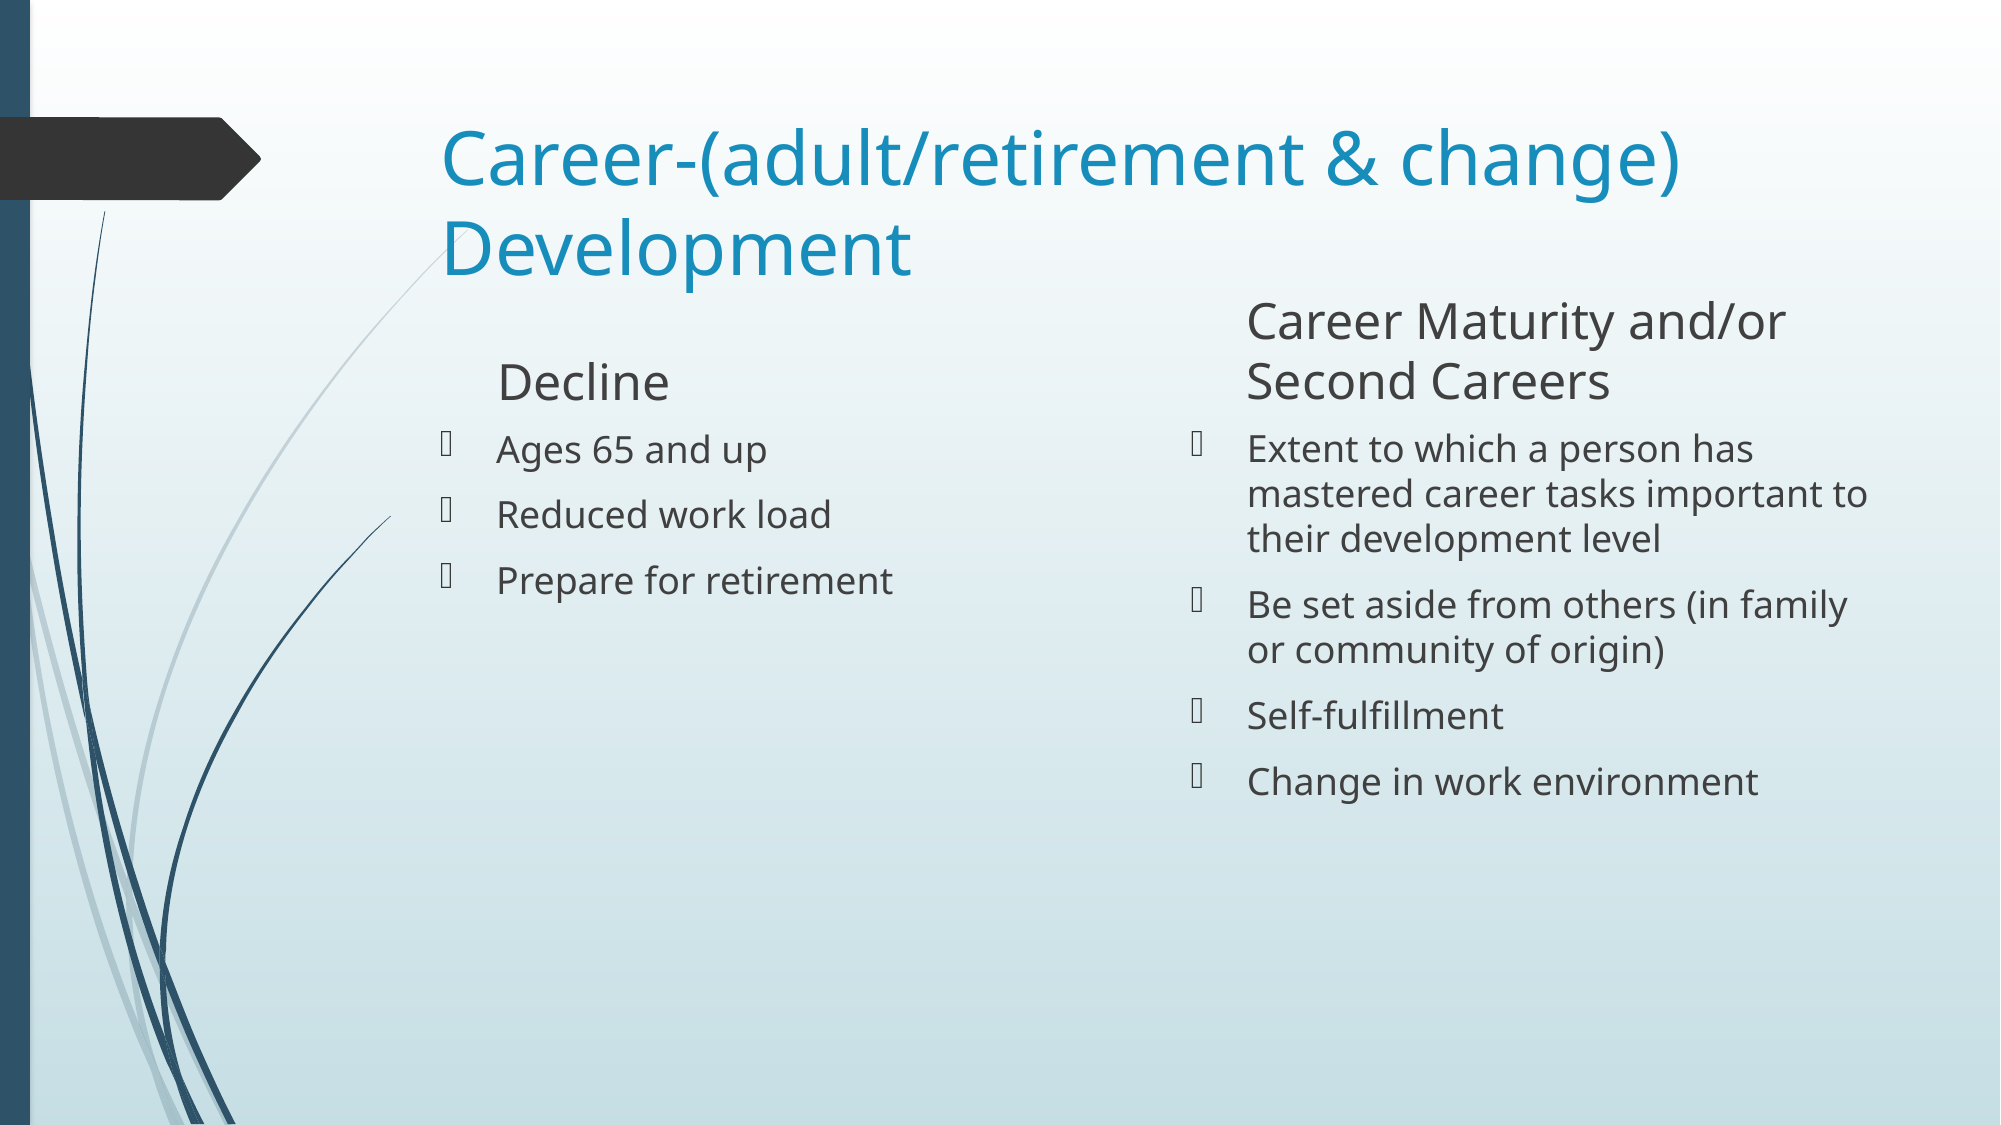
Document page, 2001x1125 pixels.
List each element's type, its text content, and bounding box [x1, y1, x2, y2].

list Ages 65 and up Reduced work load Prepare for retirement [424, 418, 1138, 969]
list Extent to which a person has mastered career tasks important to their development level Be set aside from others (in family or community of origin) Self-fulfillment Change in work environment [1175, 417, 1888, 968]
list Career Maturity and/or Second Careers [1231, 298, 1888, 417]
list Decline [482, 323, 1138, 418]
title Career-(adult/retirement & change) Development [425, 102, 1888, 313]
